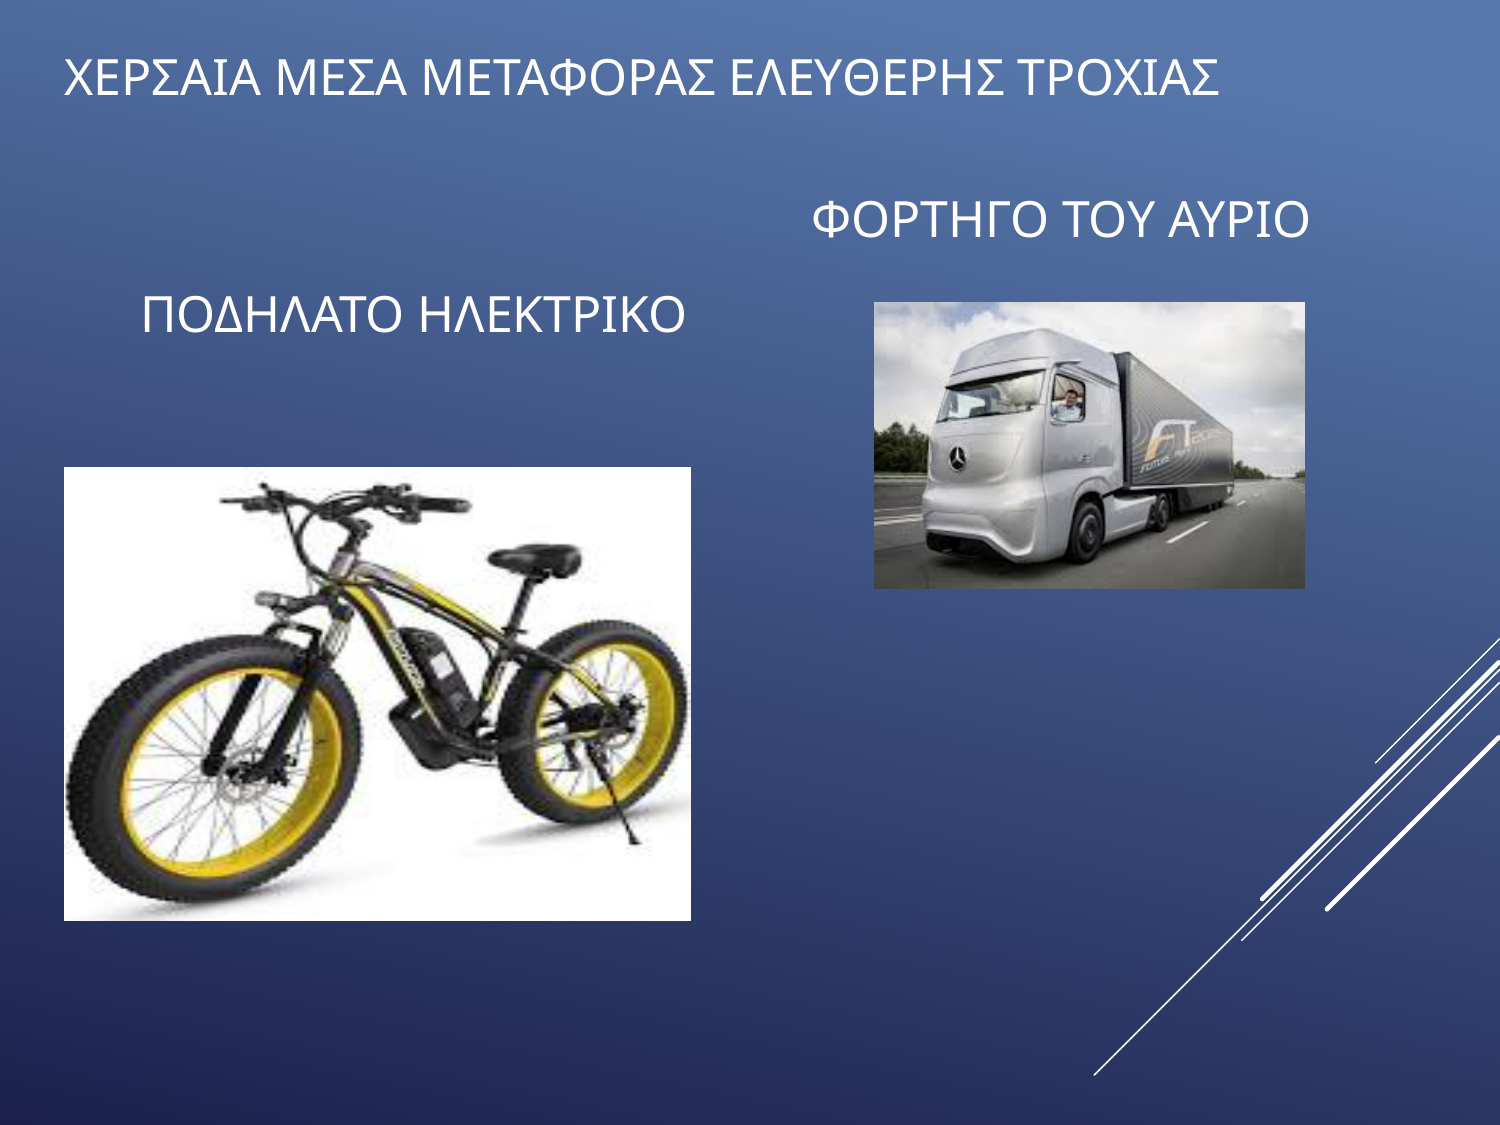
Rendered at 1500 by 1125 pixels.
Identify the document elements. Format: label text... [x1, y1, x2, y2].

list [874, 302, 1305, 589]
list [64, 467, 692, 921]
title ΧΕΡΣΑΙΑ ΜΕΣΑ ΜΕΤΑΦΟΡΑΣ ΕΛΕΥΘΕΡΗΣ ΤΡΟΧΙΑΣ [49, 37, 1450, 114]
list ΦΟΡΤΗΓΟ ΤΟΥ ΑΥΡΙΟ [796, 160, 1414, 256]
list ΠΟΔΗΛΑΤΟ ΗΛΕΚΤΡΙΚΟ [125, 187, 735, 350]
